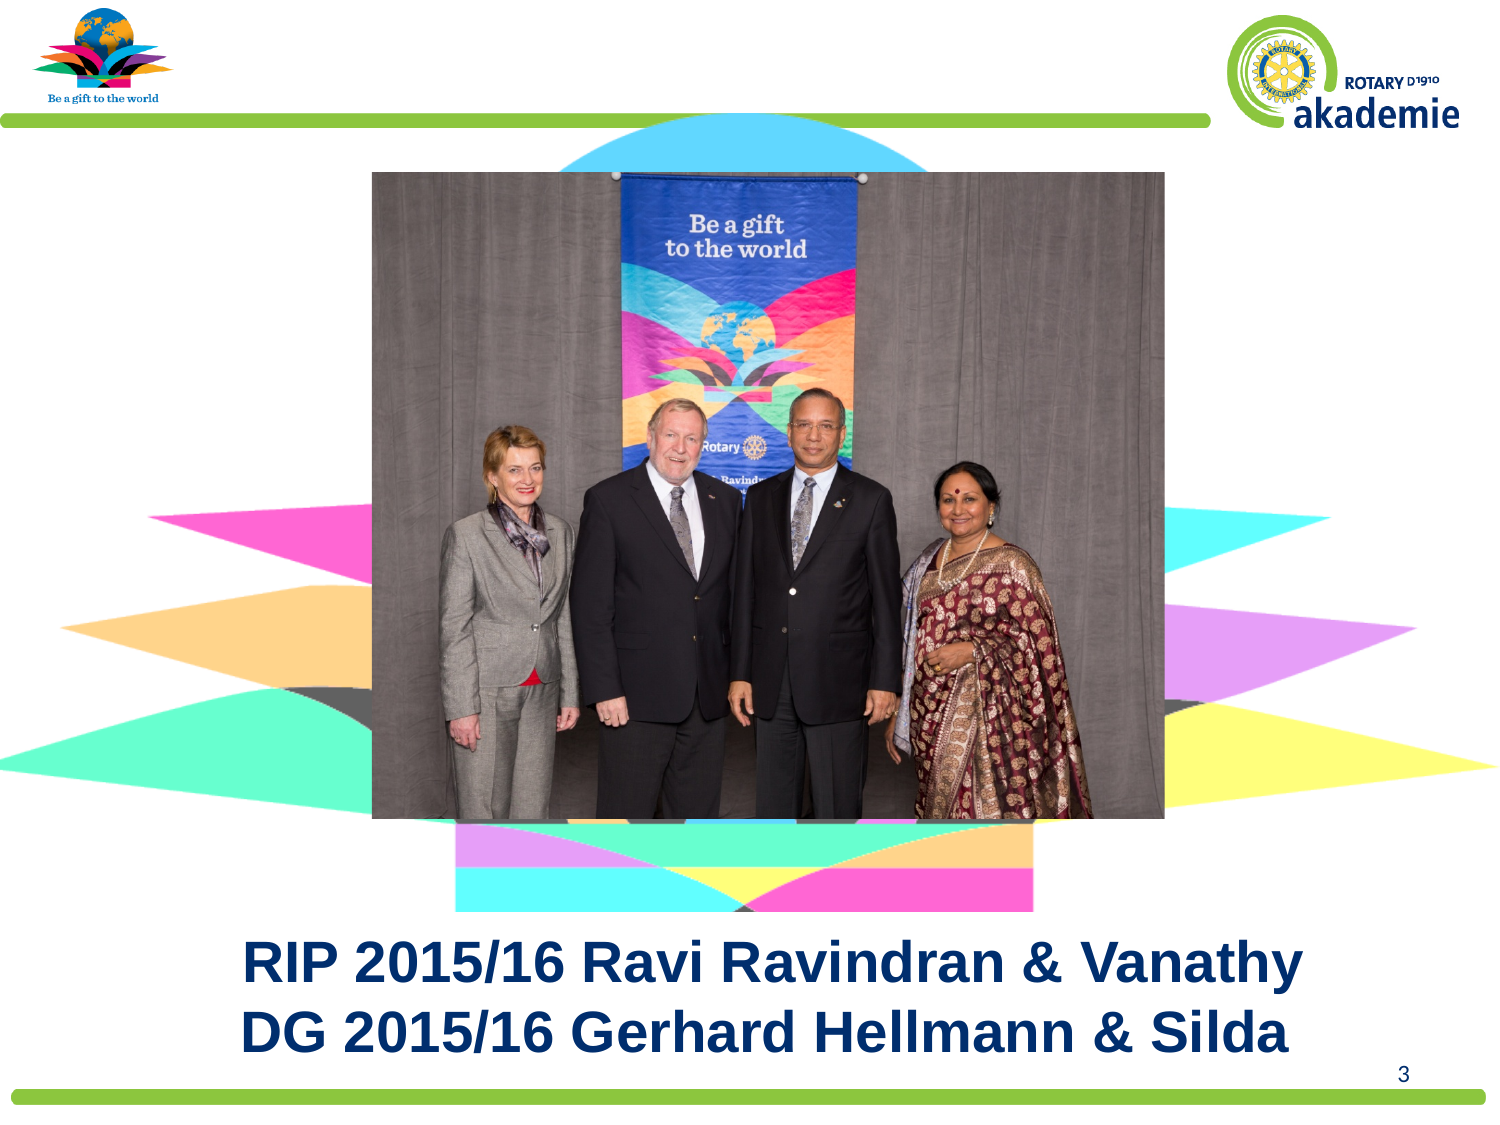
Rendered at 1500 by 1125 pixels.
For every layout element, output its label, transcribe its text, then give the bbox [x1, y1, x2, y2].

slide_number 3 [1074, 1042, 1425, 1103]
picture [11, 1089, 159, 1105]
picture [1388, 1089, 1486, 1105]
text_box RIP 2015/16 Ravi Ravindran & Vanathy DG 2015/16 Gerhard Hellmann & Silda [159, 920, 1388, 1125]
picture [0, 7, 1500, 912]
